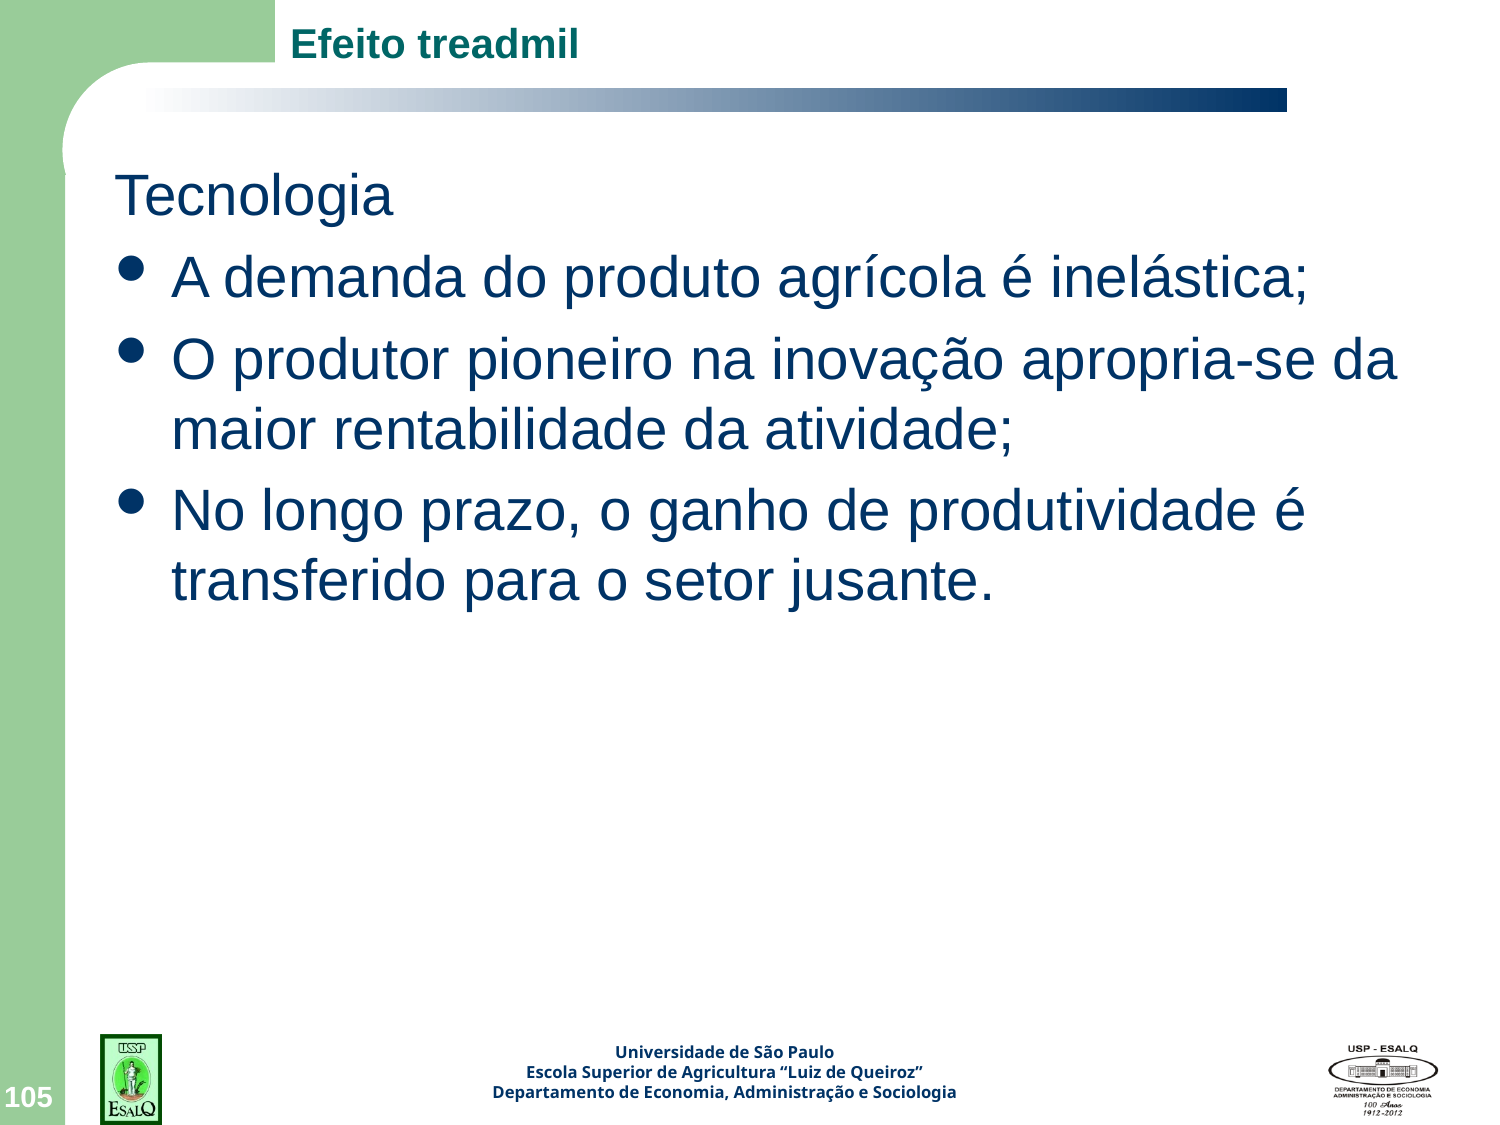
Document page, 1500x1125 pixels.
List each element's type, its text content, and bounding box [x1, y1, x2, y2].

title Efeito treadmil [275, 12, 1438, 75]
list Tecnologia A demanda do produto agrícola é inelástica; O produtor pioneiro na inovação apropria-se da maior rentabilidade da atividade; No longo prazo, o ganho de produtividade é transferido para o setor jusante. [99, 149, 1438, 1000]
picture [100, 1034, 162, 1125]
picture [1316, 1034, 1451, 1123]
slide_number 105 [0, 1070, 77, 1122]
